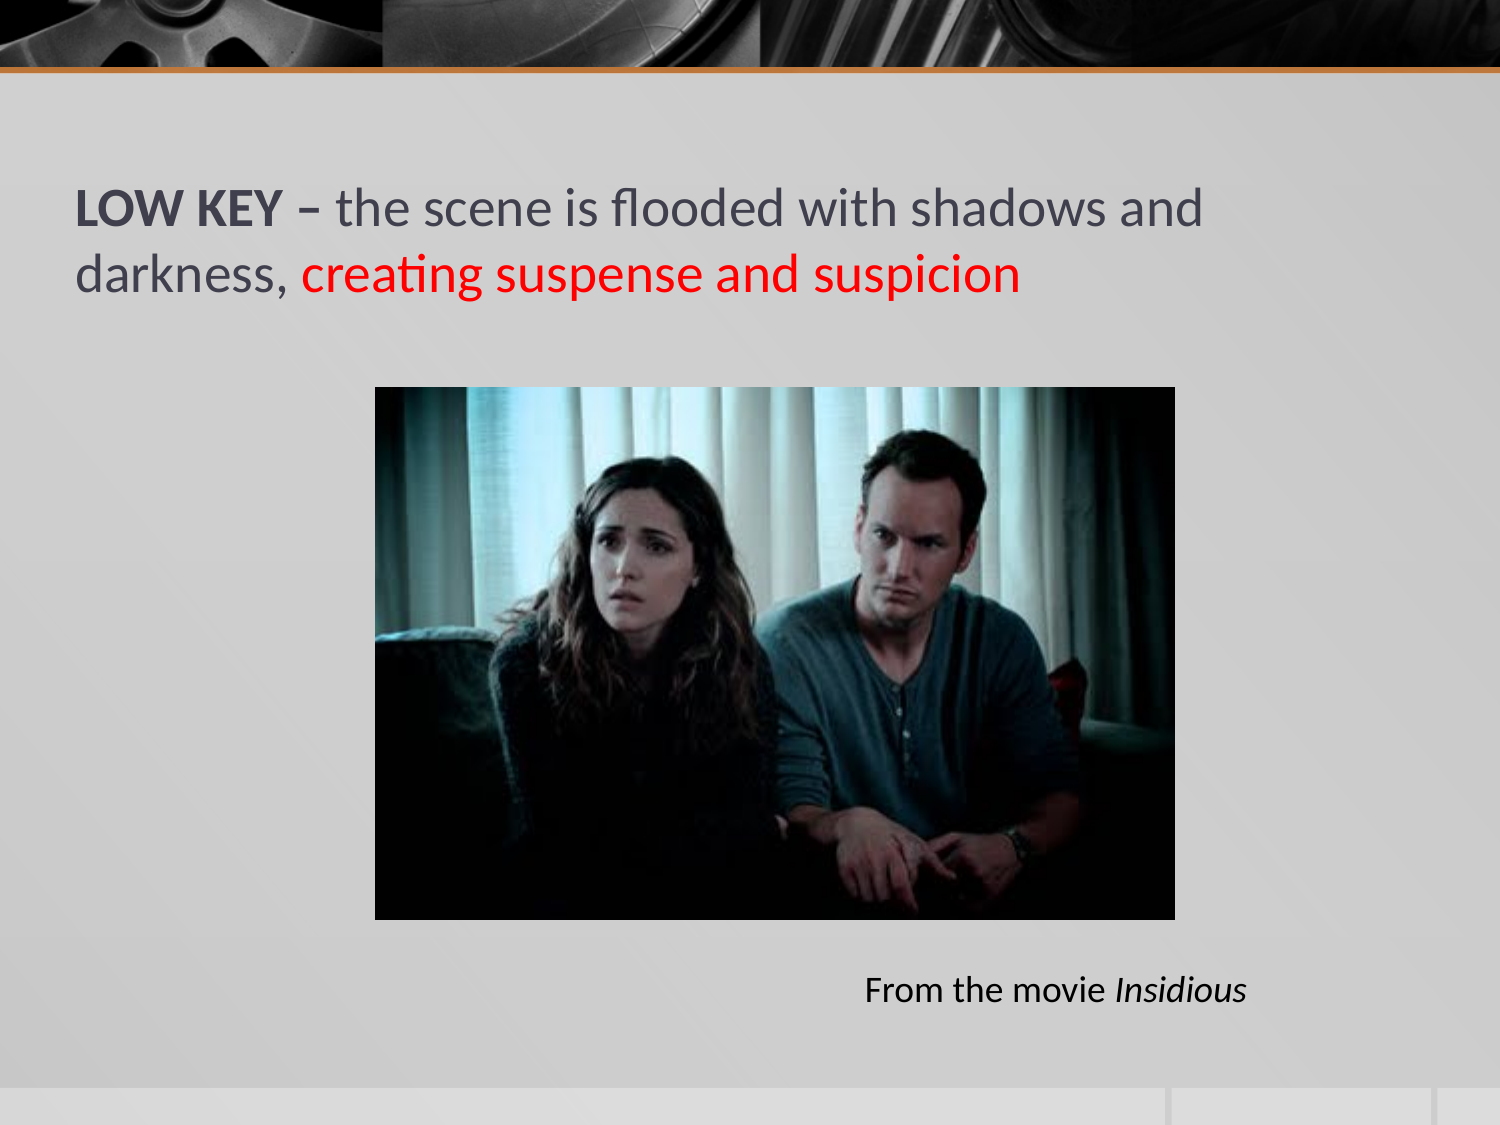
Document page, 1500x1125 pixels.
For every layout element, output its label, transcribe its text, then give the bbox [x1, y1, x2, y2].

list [374, 387, 1176, 920]
text_box From the movie Insidious [849, 957, 1425, 1017]
picture [0, 0, 1500, 67]
title LOW KEY – the scene is flooded with shadows and darkness, creating suspense and suspicion [75, 162, 1425, 313]
